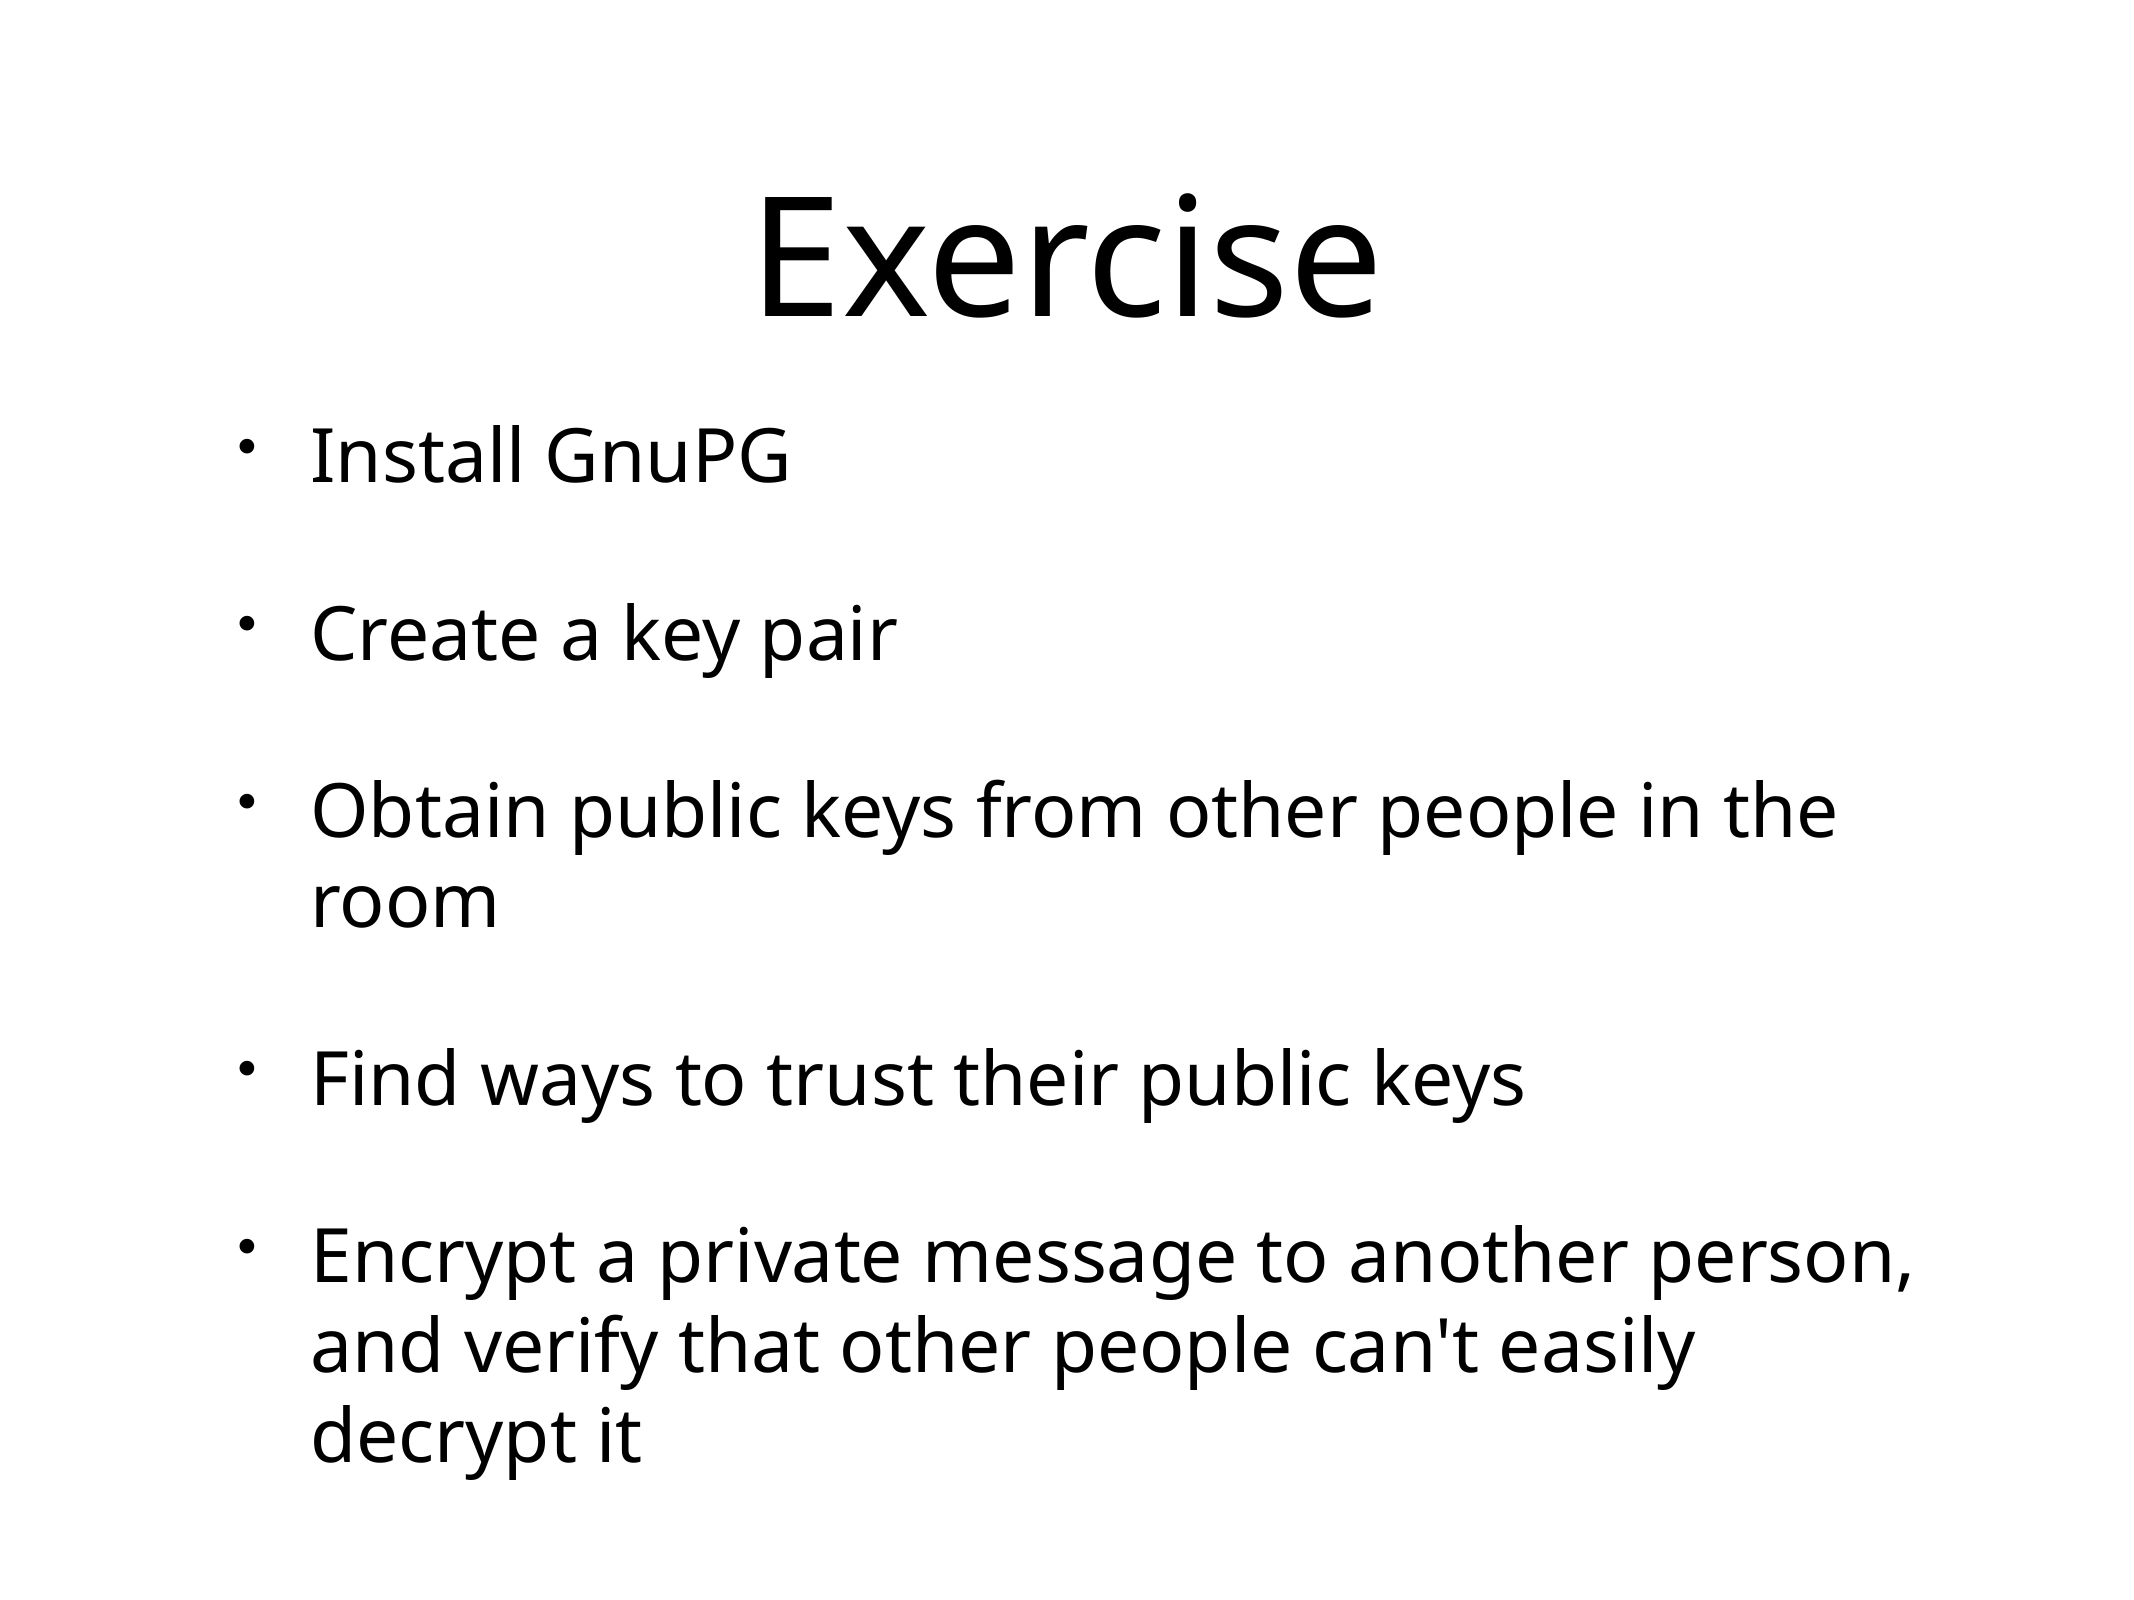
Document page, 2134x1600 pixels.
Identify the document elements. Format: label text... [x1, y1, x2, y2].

list Install GnuPG Create a key pair Obtain public keys from other people in the room Find ways to trust their public keys Encrypt a private message to another person, and verify that other people can't easily decrypt it [155, 426, 1978, 1459]
title Exercise [155, 72, 1978, 426]
